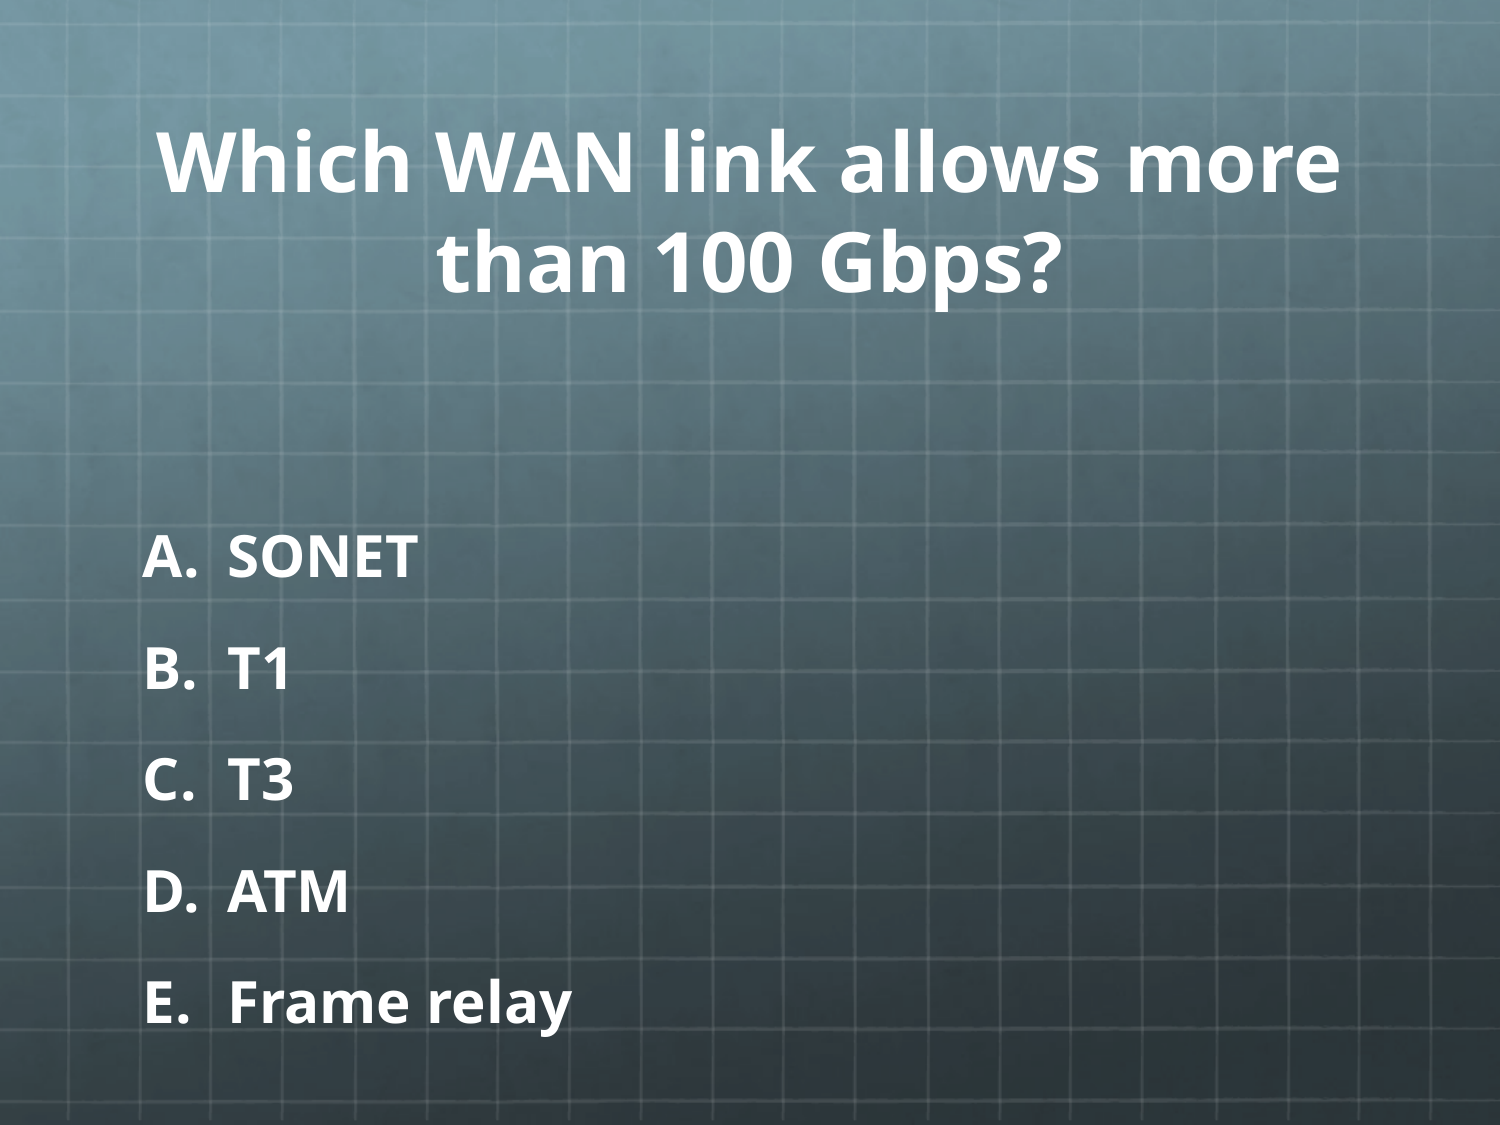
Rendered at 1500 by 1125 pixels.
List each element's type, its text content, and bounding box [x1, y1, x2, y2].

picture [0, 0, 1500, 1125]
title Which WAN link allows more than 100 Gbps? [127, 73, 1372, 346]
list SONET T1 T3 ATM Frame relay [127, 512, 1372, 1077]
